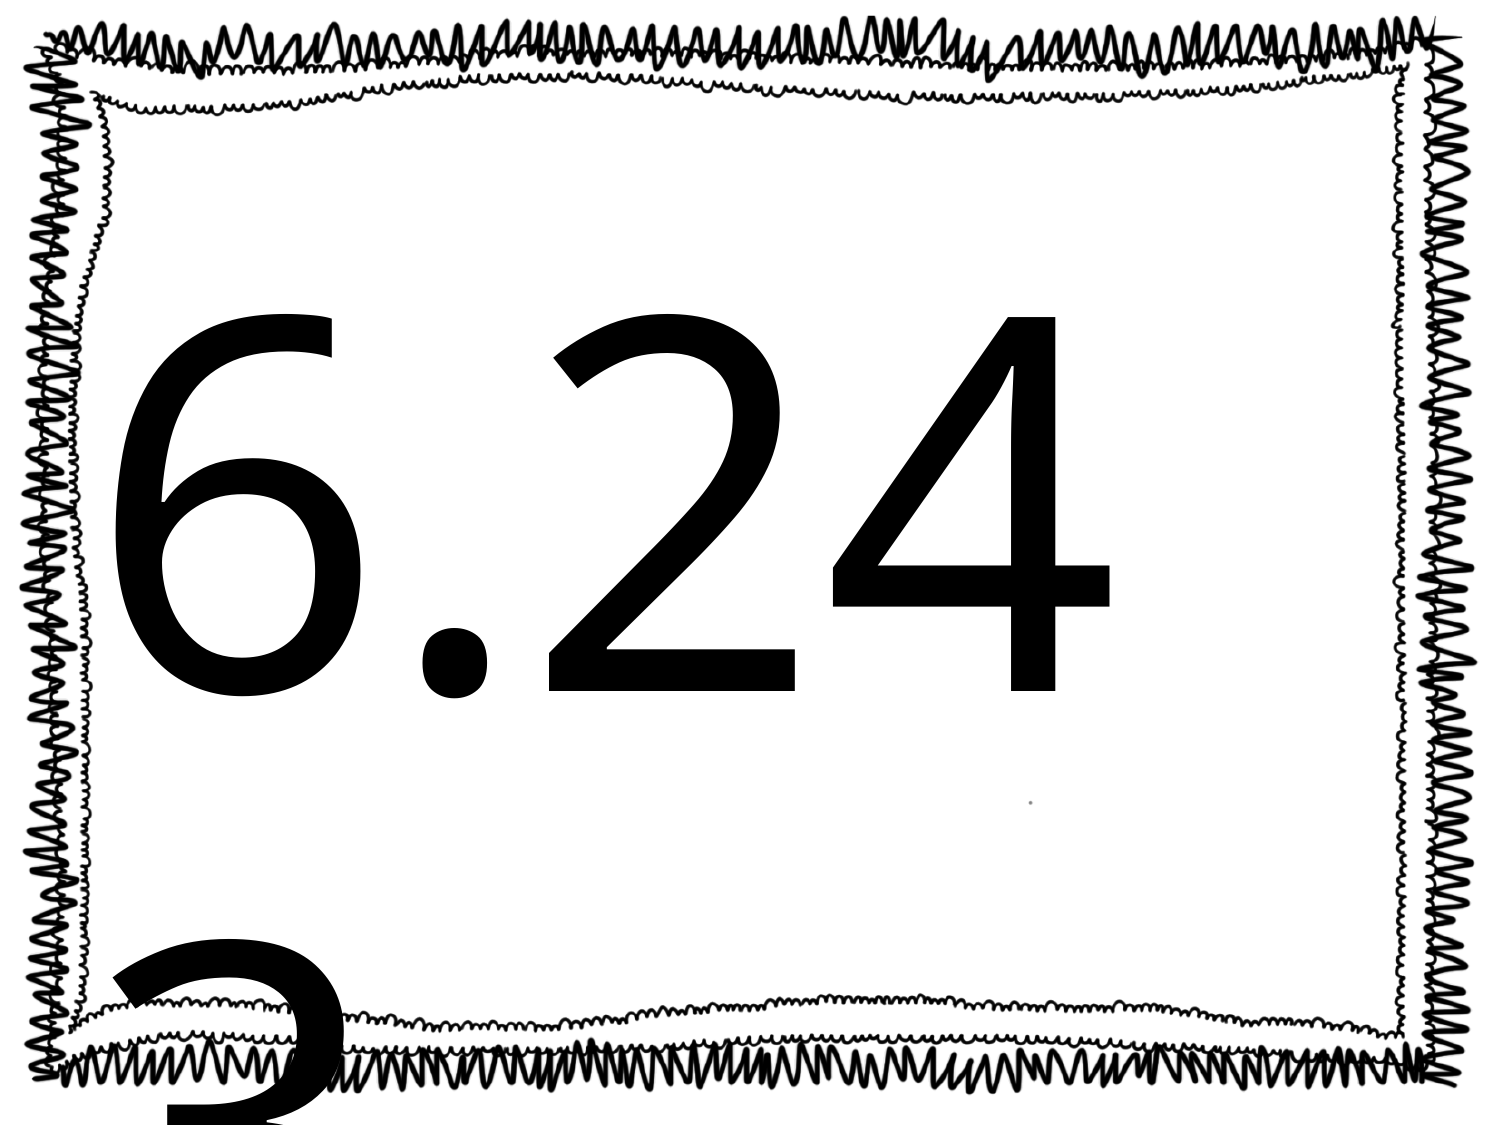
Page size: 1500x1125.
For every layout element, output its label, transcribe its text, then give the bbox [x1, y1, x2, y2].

text_box 6.243 [72, 155, 197, 966]
picture [12, 0, 1483, 1125]
text_box 6.243 [1293, 155, 1399, 966]
